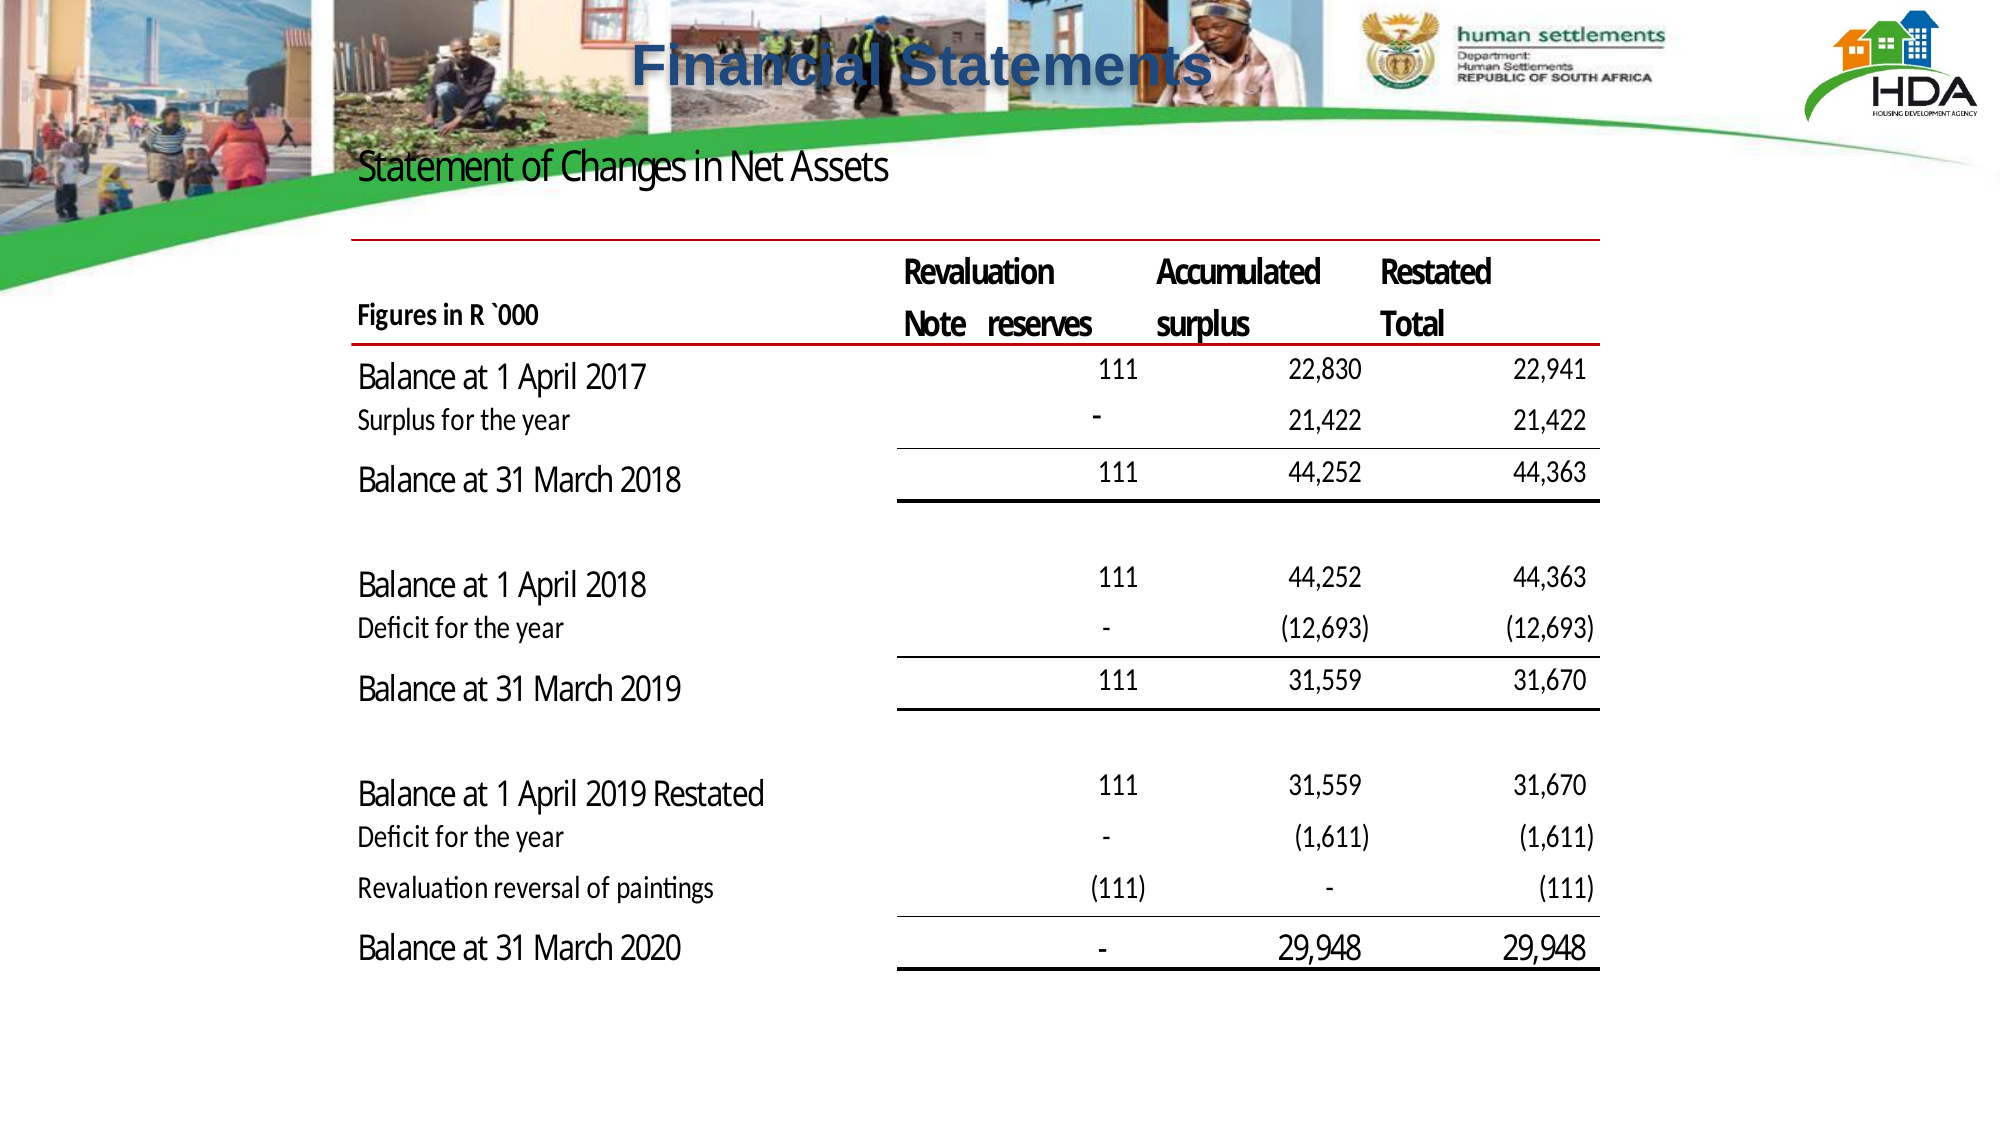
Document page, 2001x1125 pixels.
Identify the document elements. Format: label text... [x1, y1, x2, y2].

text_box Financial Statements [63, 13, 1792, 111]
picture [0, 0, 2000, 1023]
